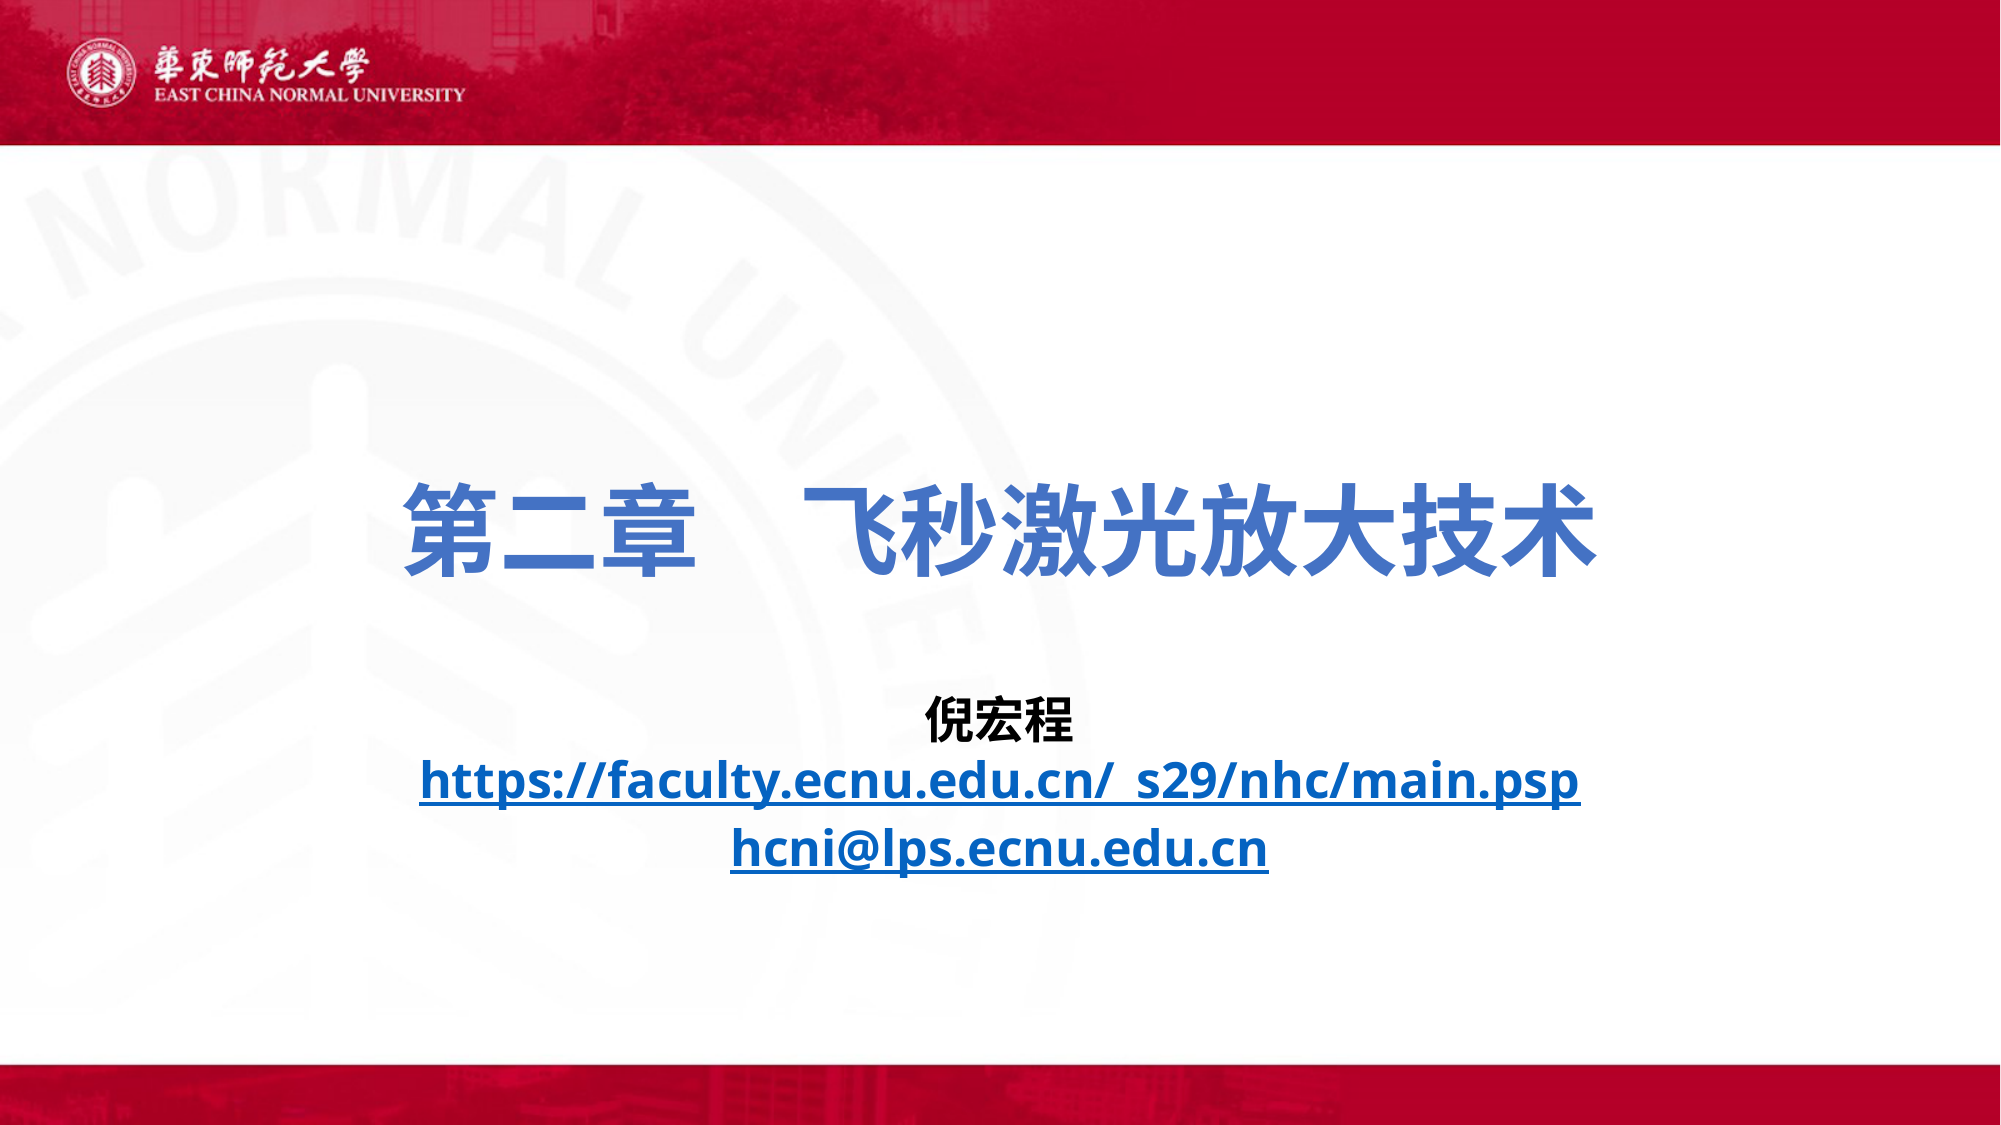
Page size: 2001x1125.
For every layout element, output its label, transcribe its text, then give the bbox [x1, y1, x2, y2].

picture [0, 0, 2001, 1125]
subtitle 第二章 飞秒激光放大技术 [249, 474, 1750, 592]
text_box 倪宏程 https://faculty.ecnu.edu.cn/_s29/nhc/main.psp hcni@lps.ecnu.edu.cn [249, 681, 1750, 893]
